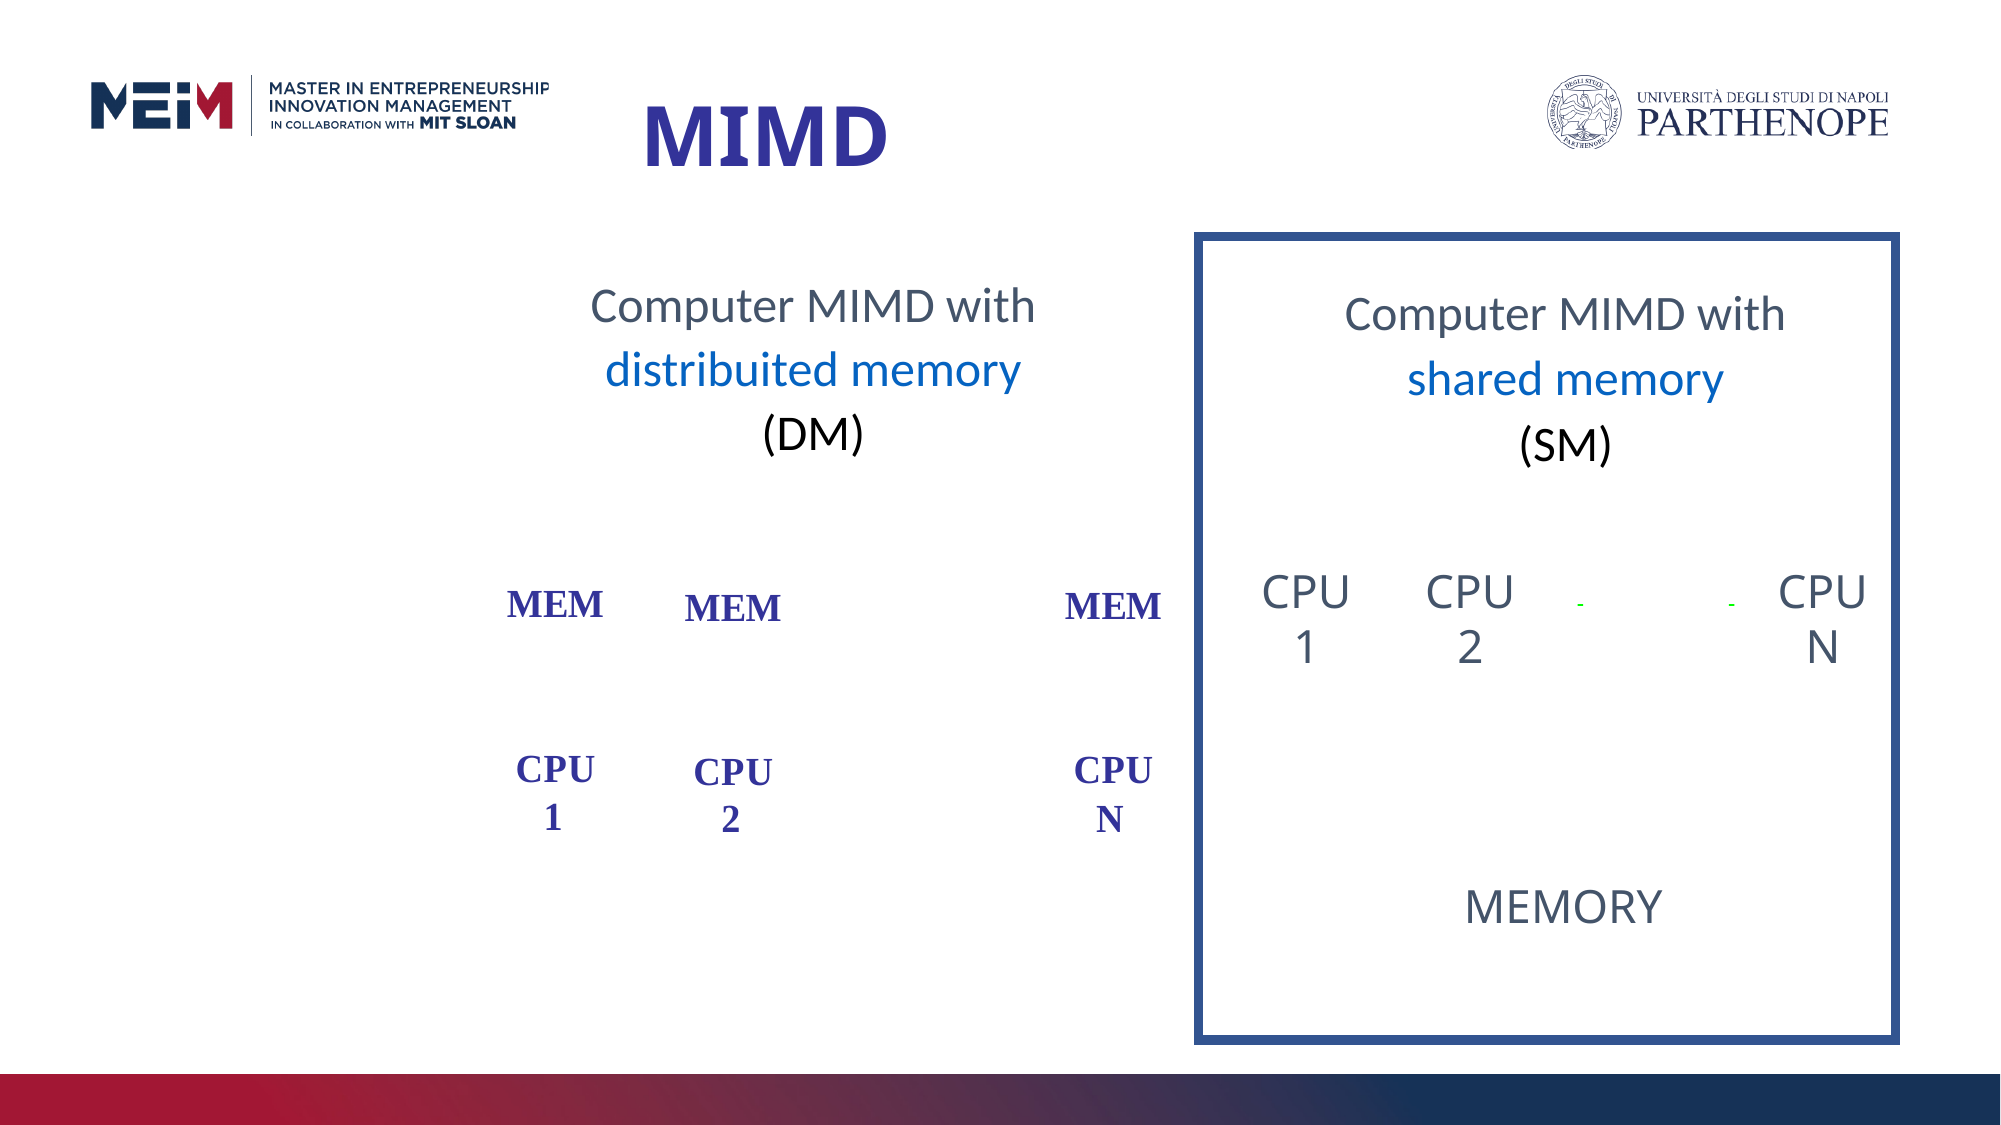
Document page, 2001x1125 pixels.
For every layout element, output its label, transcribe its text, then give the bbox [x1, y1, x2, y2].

title MIMD [625, 87, 1351, 212]
text_box Computer MIMD with distribuited memory (DM) [500, 272, 1126, 484]
text_box [1198, 236, 1897, 1041]
picture [0, 1074, 2001, 1125]
picture [487, 540, 1176, 963]
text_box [1246, 541, 1884, 967]
